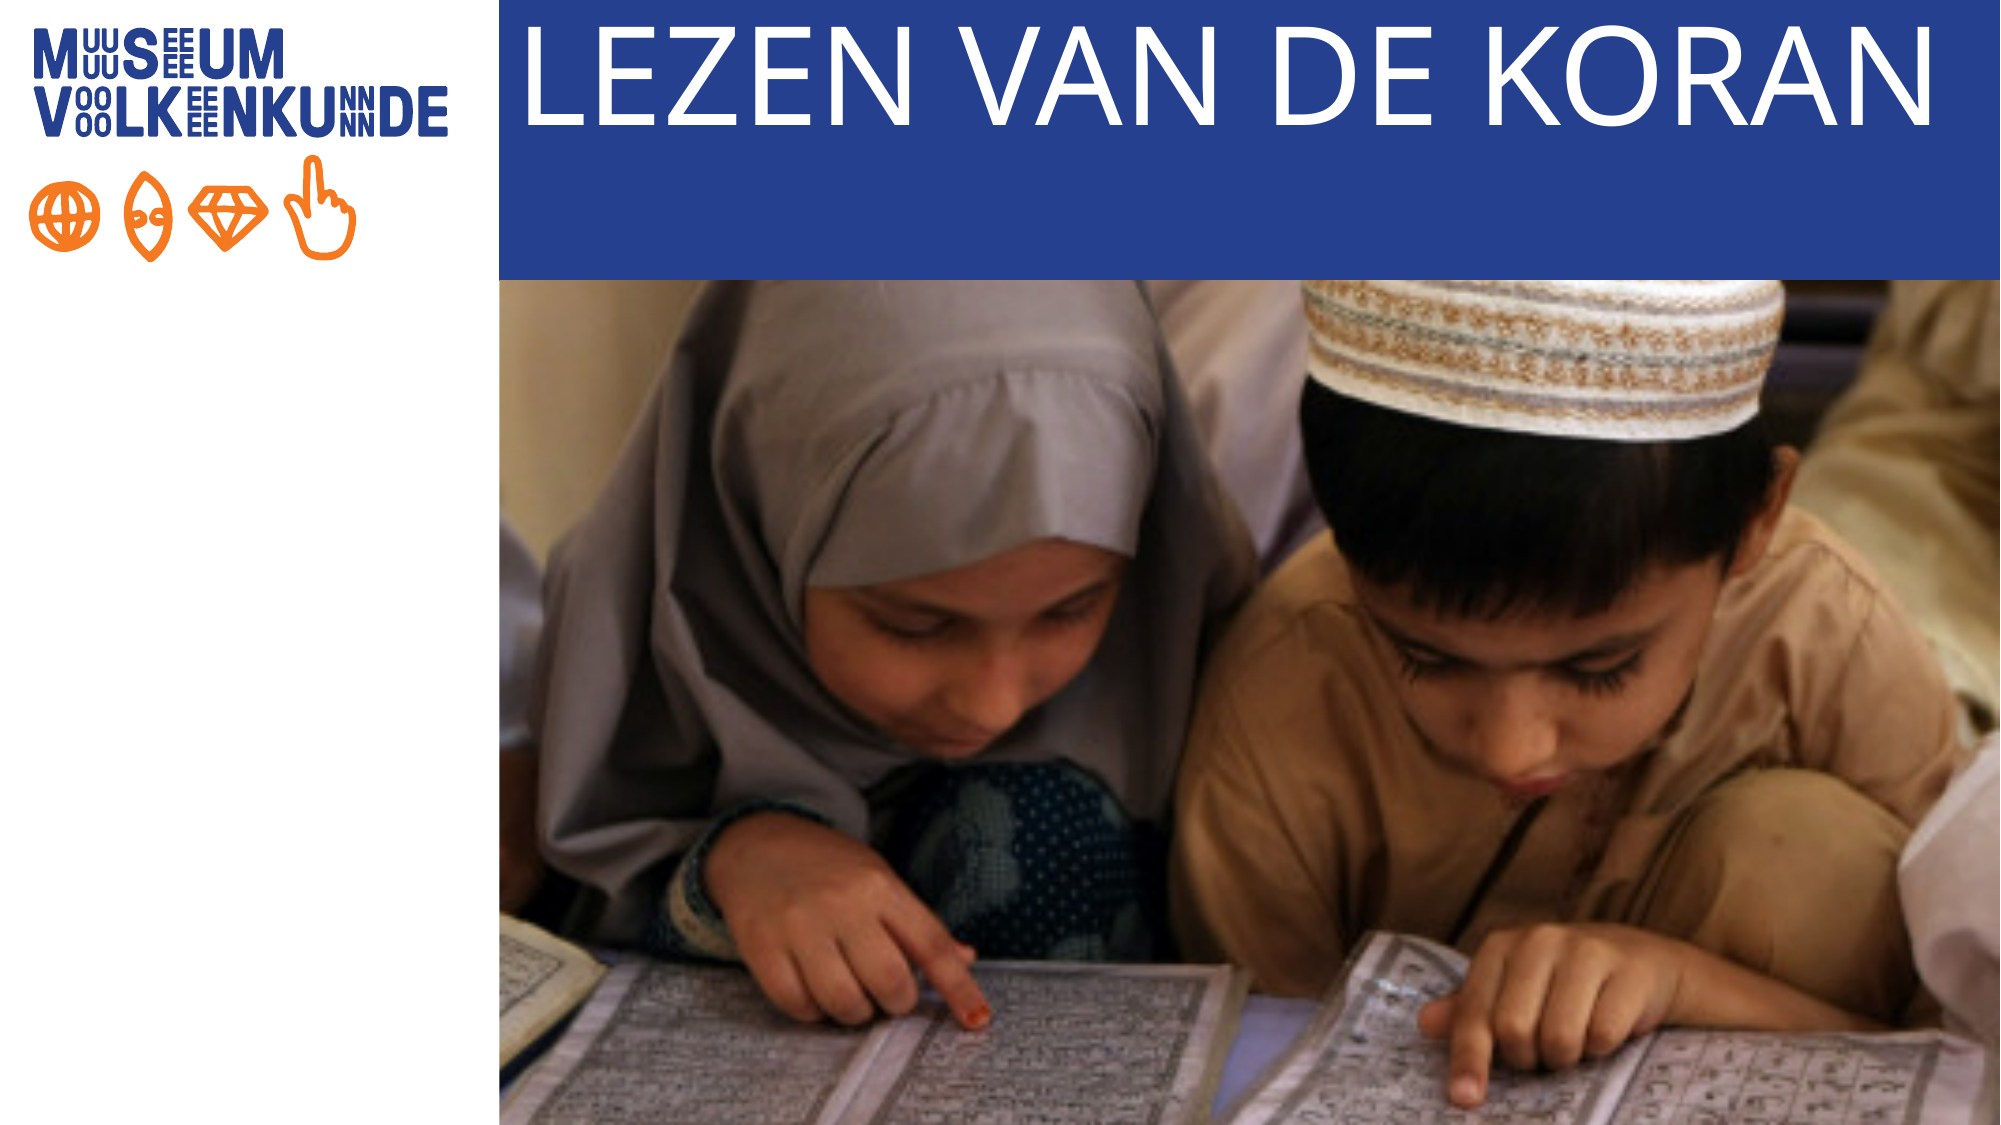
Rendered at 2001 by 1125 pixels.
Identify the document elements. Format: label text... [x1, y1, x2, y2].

list Lezen van de koran [500, 30, 1985, 140]
picture [499, 280, 2000, 1125]
